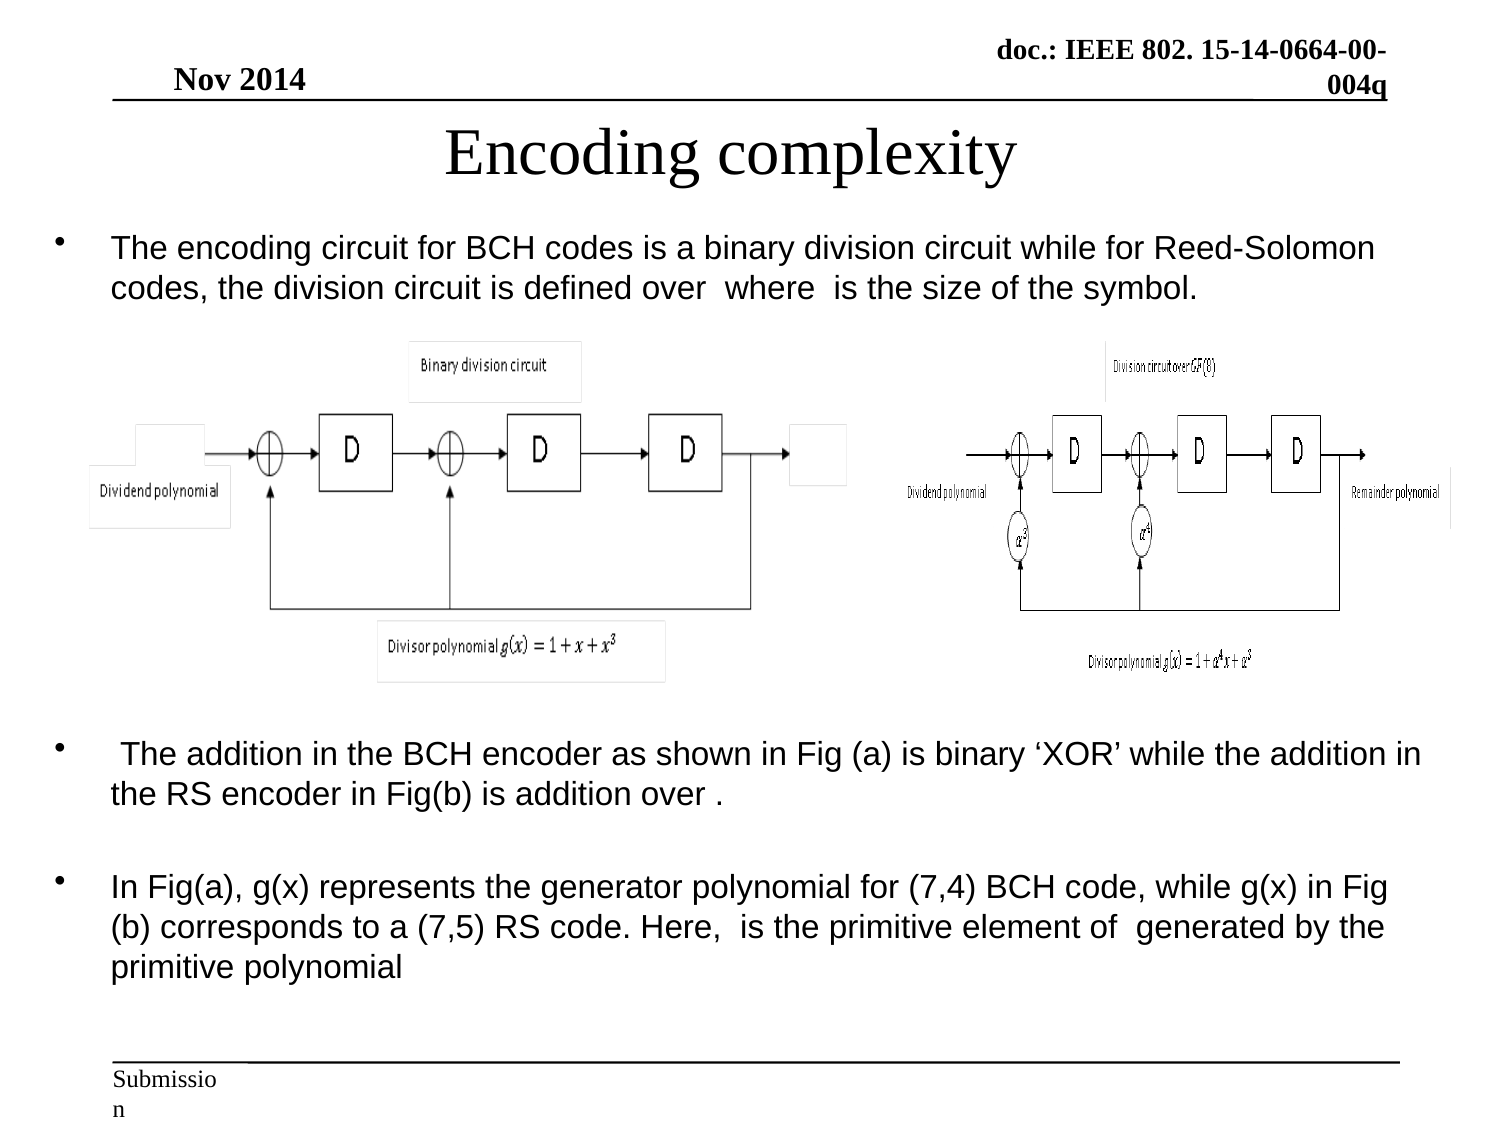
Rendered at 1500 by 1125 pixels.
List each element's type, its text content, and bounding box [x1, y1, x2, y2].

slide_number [112, 56, 376, 98]
title Encoding complexity [0, 99, 1464, 197]
picture [88, 340, 849, 684]
picture [899, 340, 1451, 698]
